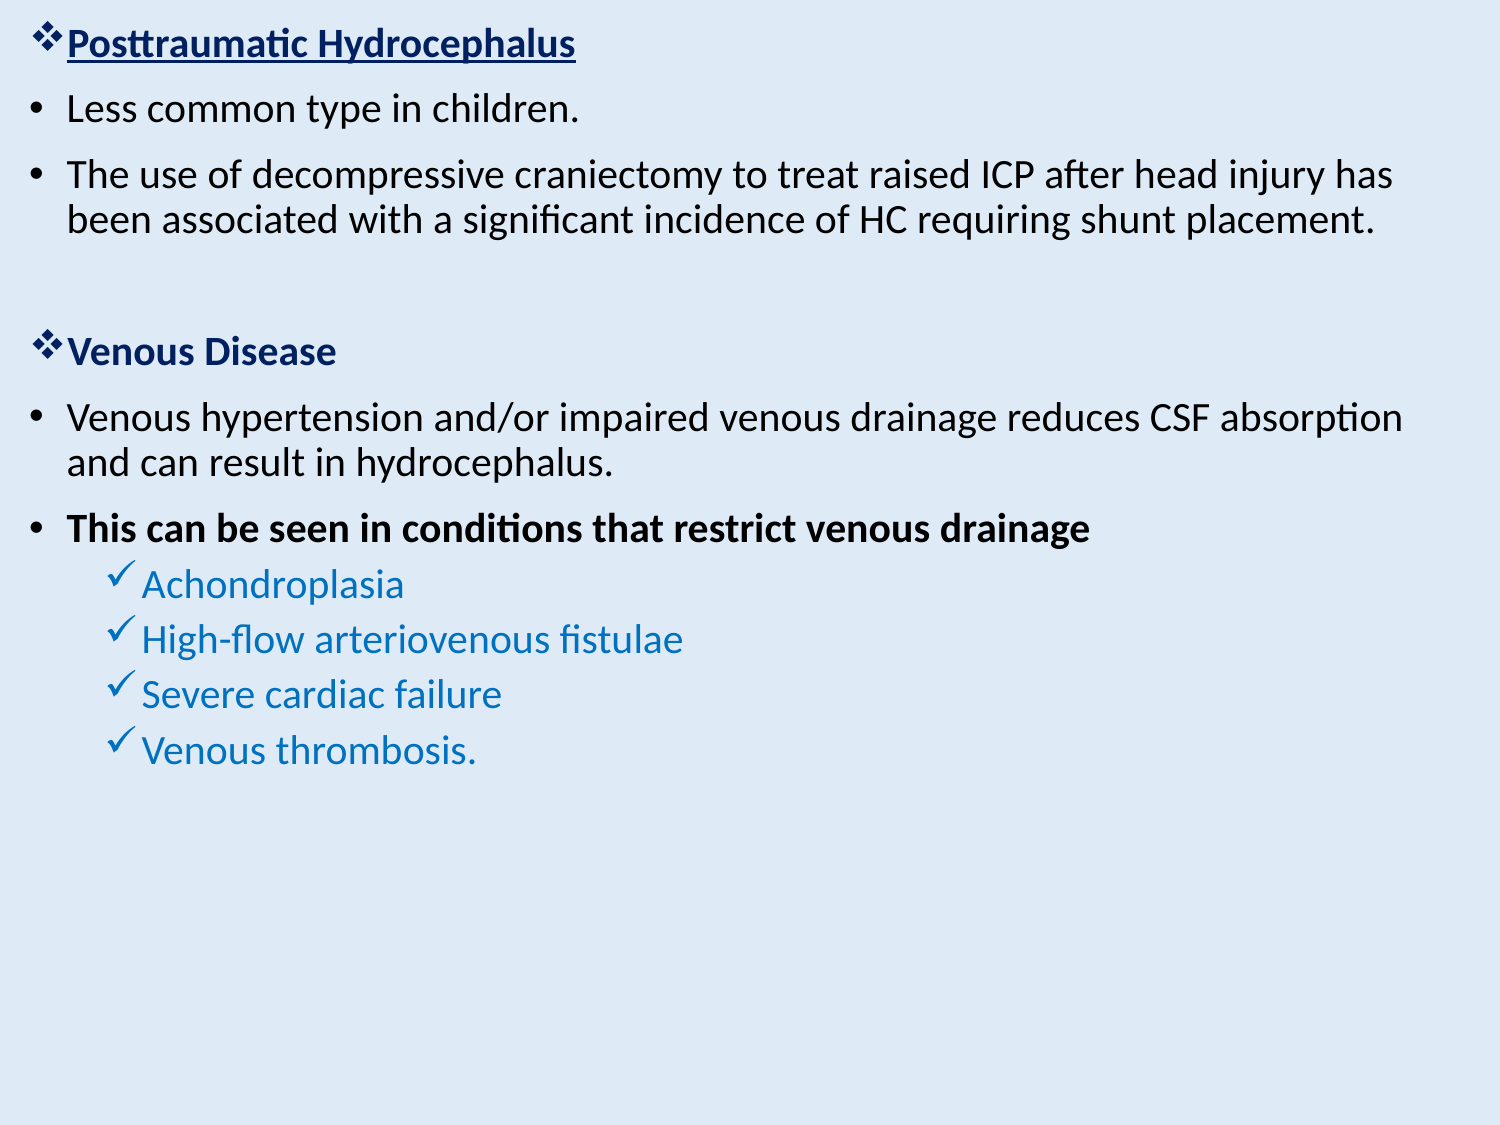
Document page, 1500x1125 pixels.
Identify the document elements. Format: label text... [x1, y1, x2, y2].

list Posttraumatic Hydrocephalus Less common type in children. The use of decompressive craniectomy to treat raised ICP after head injury has been associated with a significant incidence of HC requiring shunt placement. Venous Disease Venous hypertension and/or impaired venous drainage reduces CSF absorption and can result in hydrocephalus. This can be seen in conditions that restrict venous drainage Achondroplasia High-flow arteriovenous fistulae Severe cardiac failure Venous thrombosis. [14, 13, 1487, 1110]
